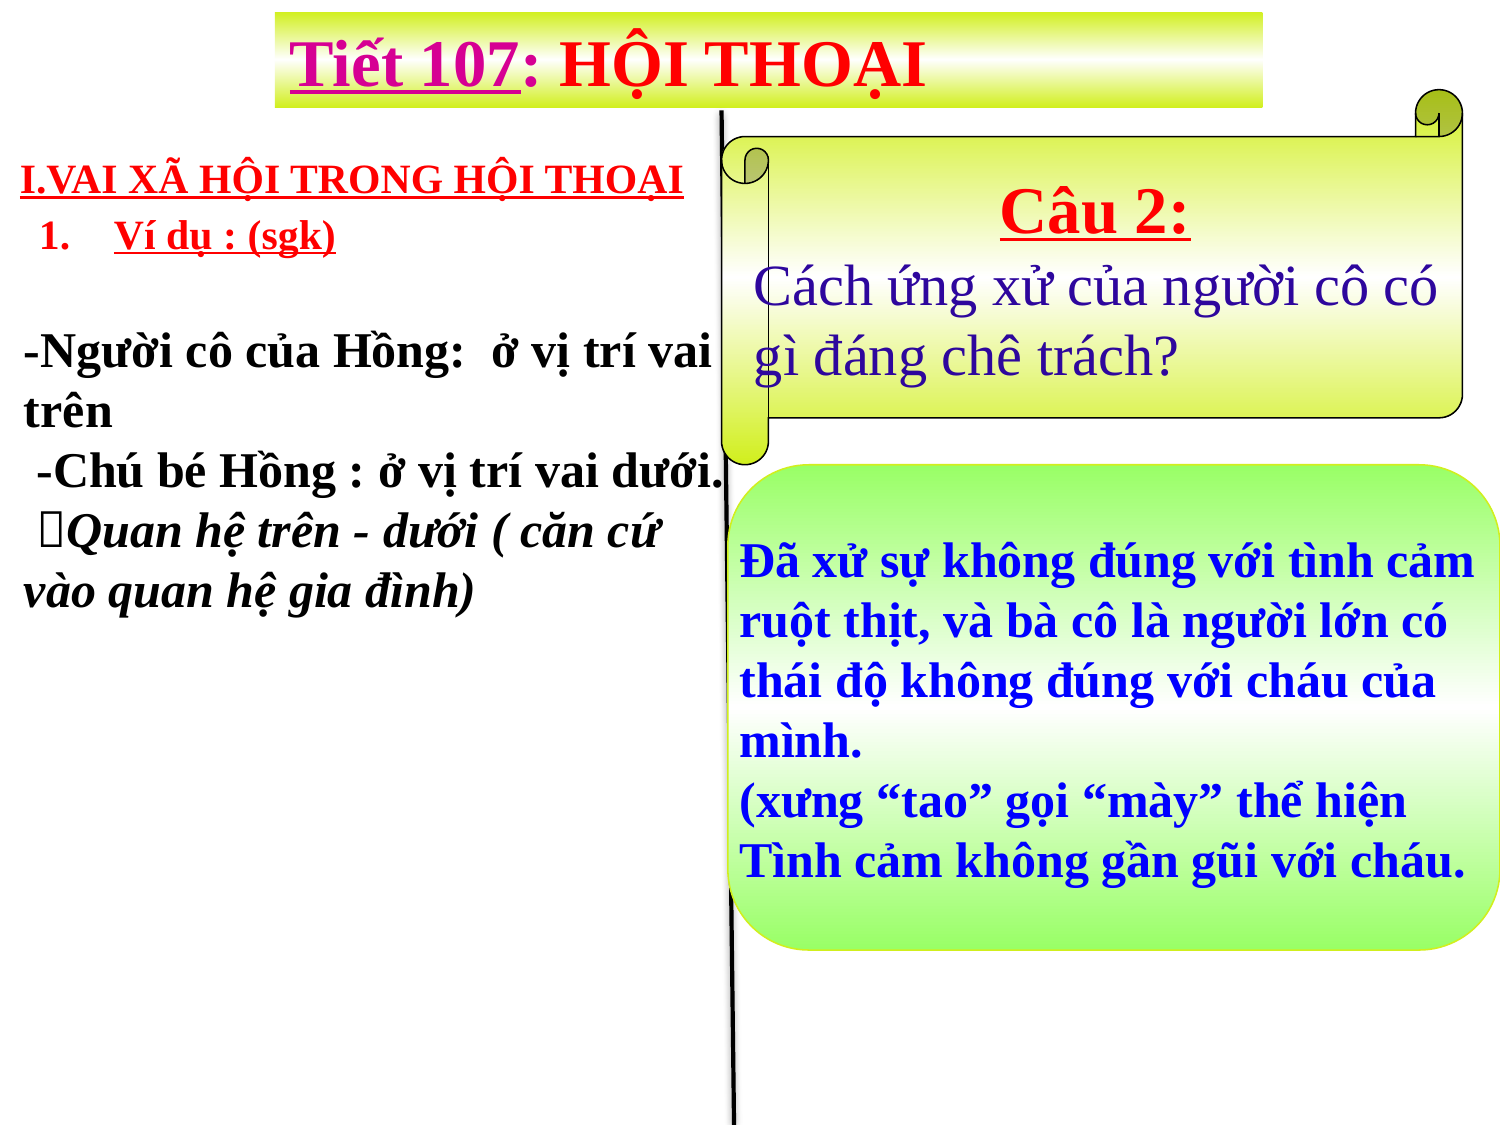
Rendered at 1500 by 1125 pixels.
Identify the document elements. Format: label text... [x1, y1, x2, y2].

text_box Tiết 107: HỘI THOẠI [274, 12, 1263, 108]
text_box Câu 2: Cách ứng xử của người cô có gì đáng chê trách? [740, 89, 1463, 465]
text_box I.VAI XÃ HỘI TRONG HỘI THOẠI [5, 144, 700, 210]
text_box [721, 110, 735, 1125]
text_box Đã xử sự không đúng với tình cảm ruột thịt, và bà cô là người lớn có thái độ không đúng với cháu của mình. (xưng “tao” gọi “mày” thể hiện Tình cảm không gần gũi với cháu. [740, 464, 1500, 951]
text_box -Người cô của Hồng: ở vị trí vai trên -Chú bé Hồng : ở vị trí vai dưới. Quan hệ trên - dưới ( căn cứ vào quan hệ gia đình) [9, 249, 716, 625]
text_box Ví dụ : (sgk) [24, 200, 352, 265]
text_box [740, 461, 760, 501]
